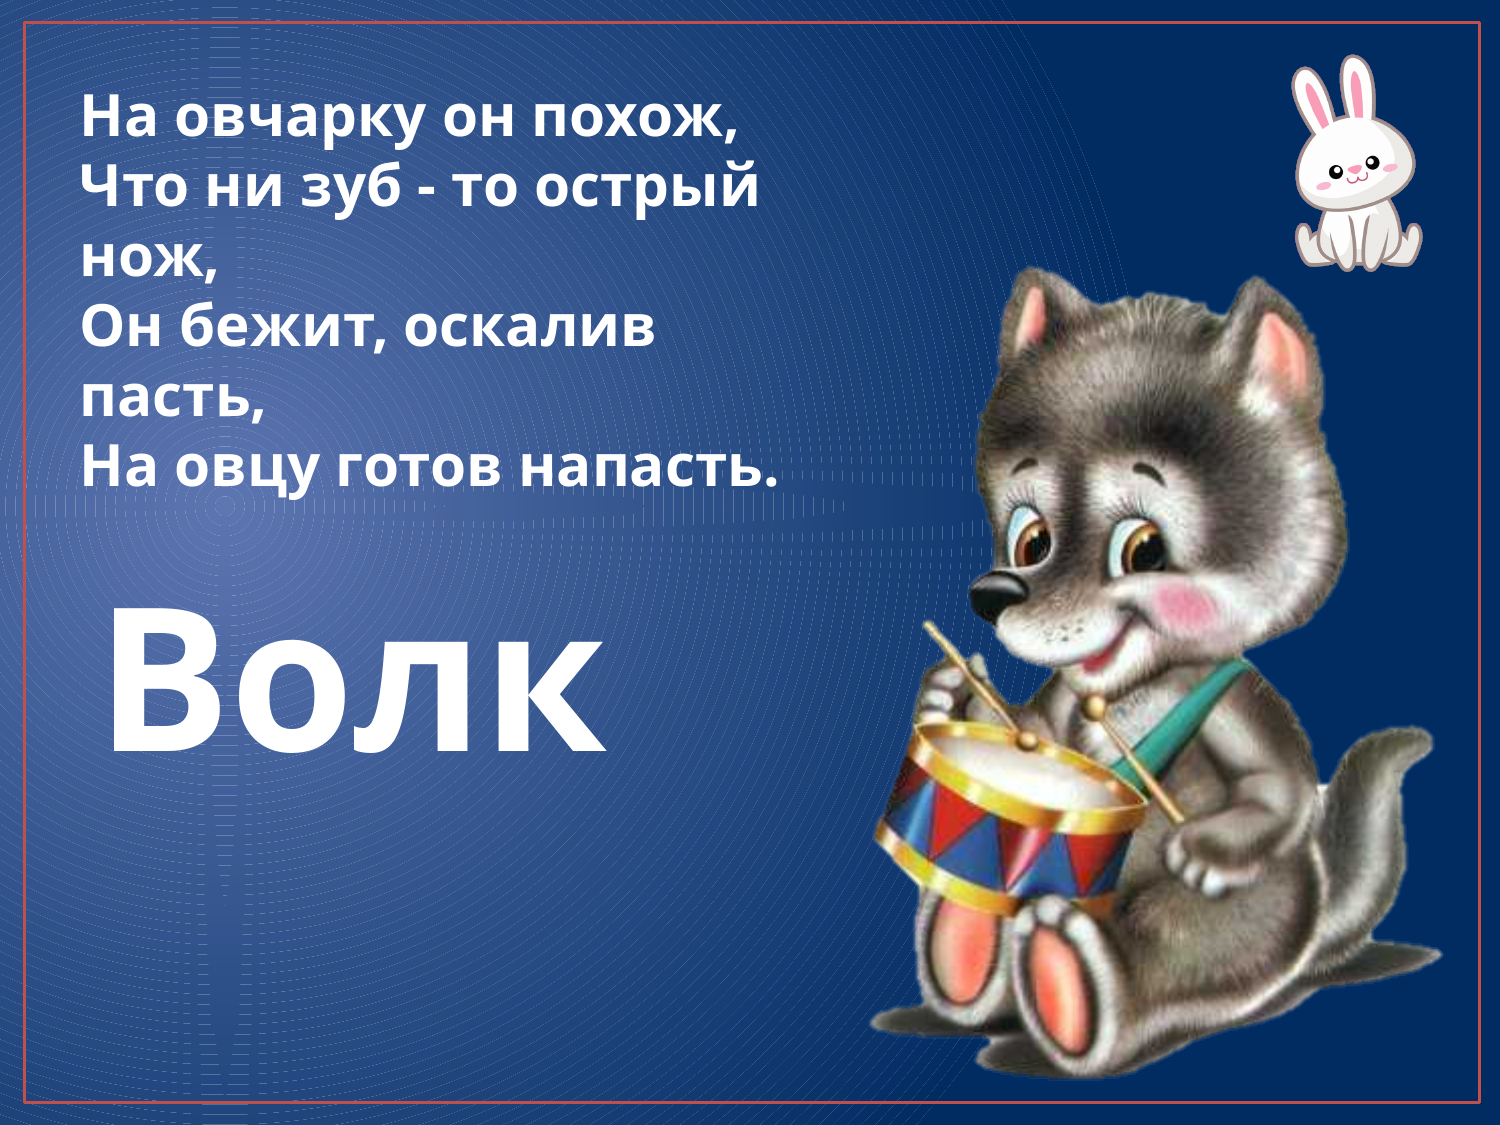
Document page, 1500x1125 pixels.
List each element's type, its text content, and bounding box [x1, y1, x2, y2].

text_box Волк [81, 576, 622, 800]
text_box На овчарку он похож, Что ни зуб - то острый нож, Он бежит, оскалив пасть, На овцу готов напасть. [64, 71, 815, 576]
picture [844, 54, 1471, 1092]
